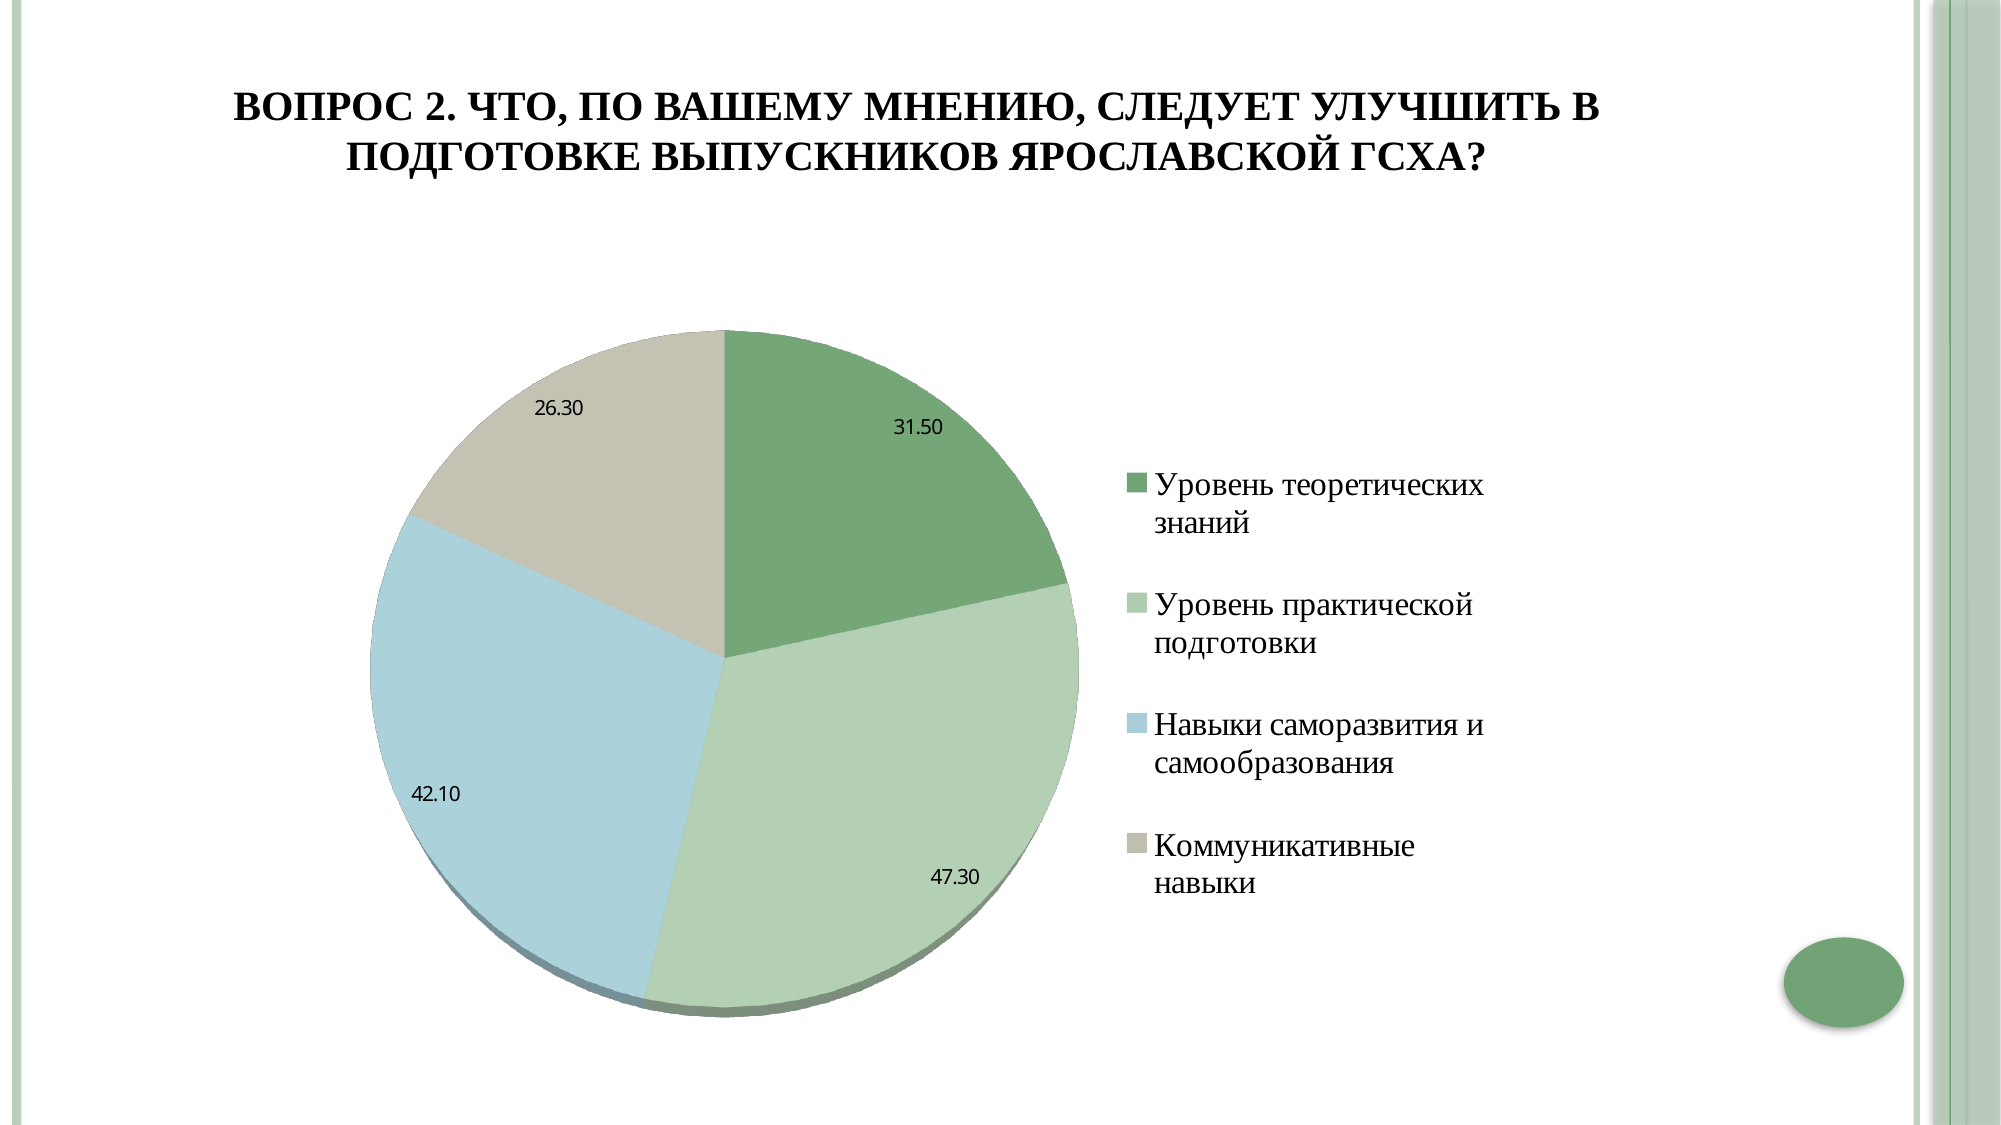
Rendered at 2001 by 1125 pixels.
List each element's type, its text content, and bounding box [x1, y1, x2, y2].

chart [334, 291, 1508, 1056]
title Вопрос 2. Что, по Вашему мнению, следует улучшить в подготовке выпускников Ярославской ГСХА? [99, 45, 1734, 186]
